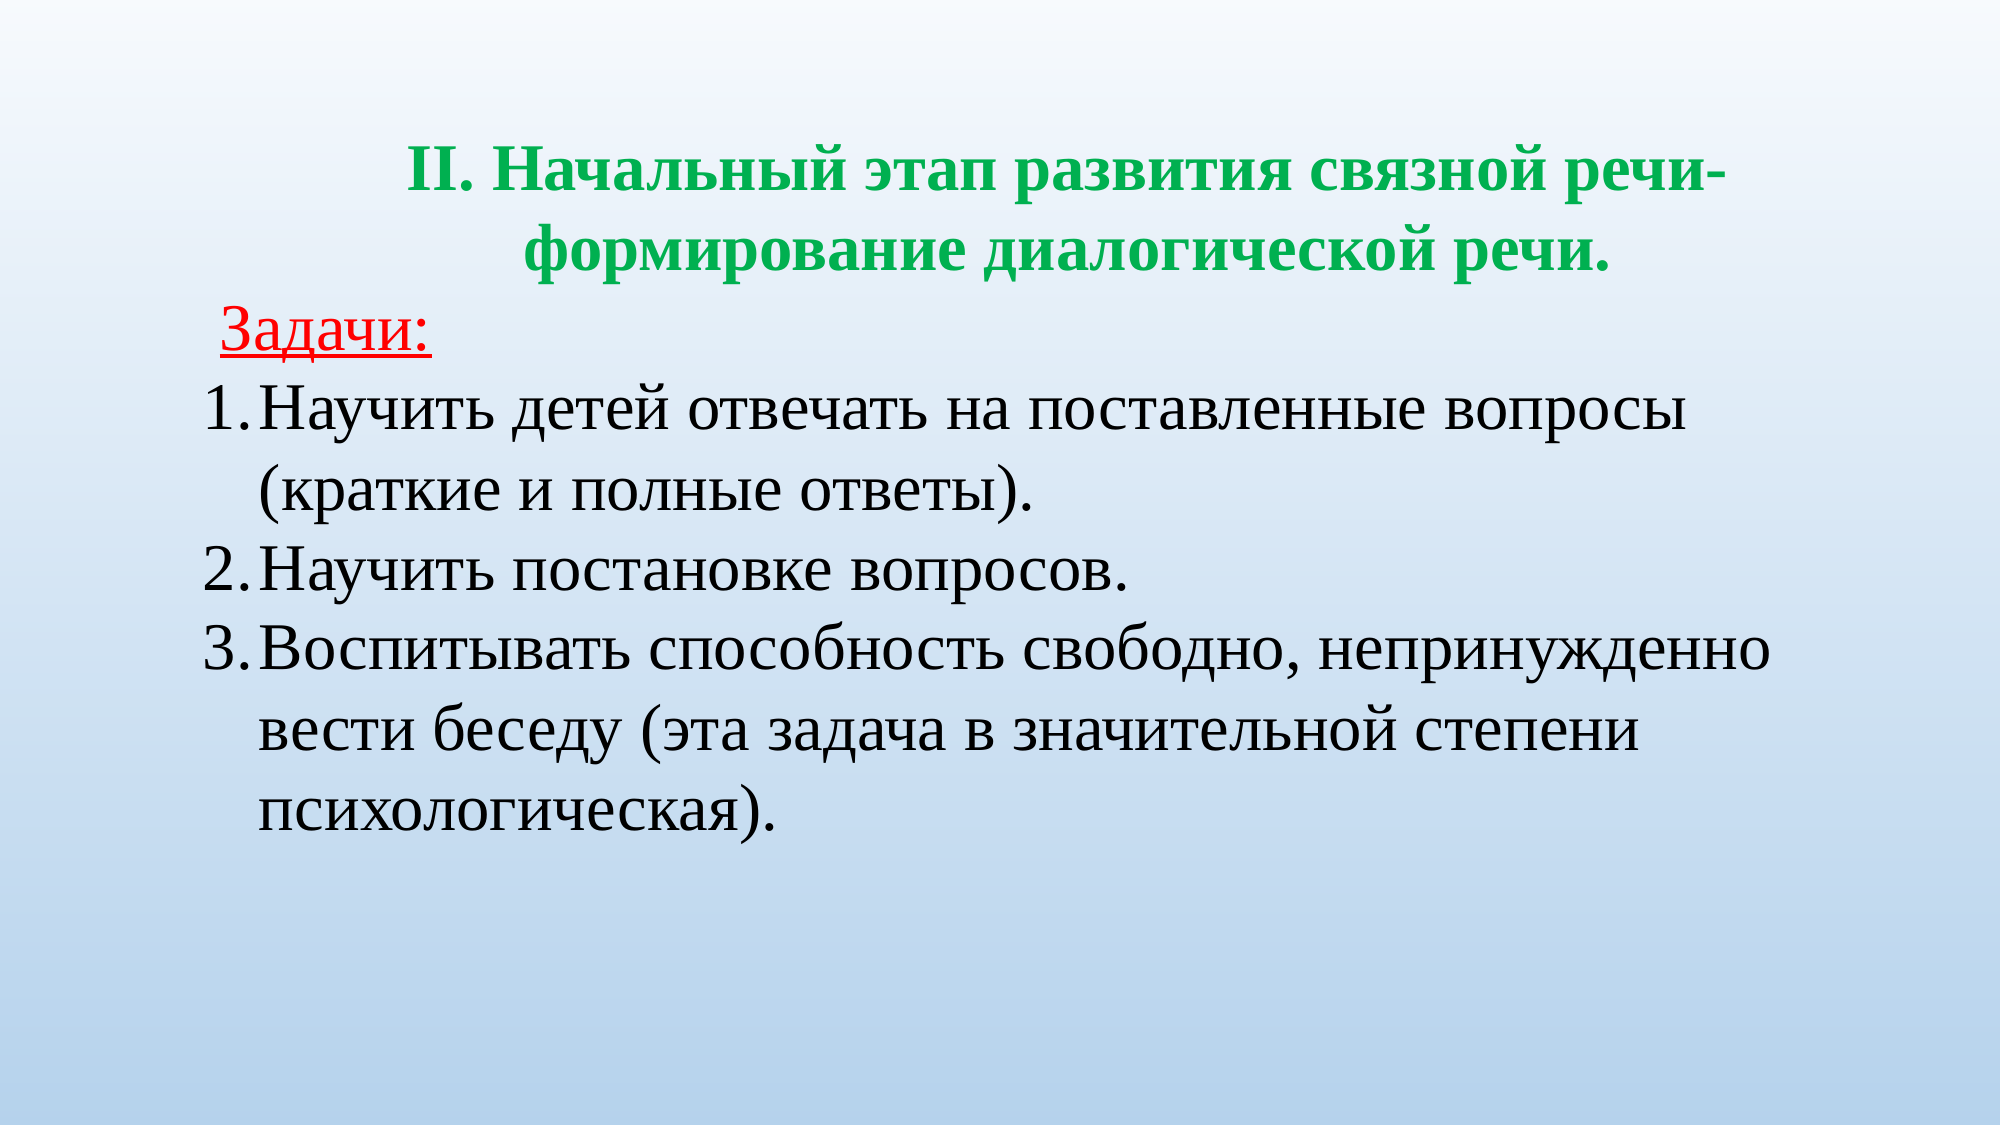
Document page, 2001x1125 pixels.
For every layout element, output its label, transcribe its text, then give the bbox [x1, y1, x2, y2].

text_box II. Начальный этап развития связной речи- формирование диалогической речи. Задачи: Научить детей отвечать на поставленные вопросы (краткие и полные ответы). Научить постановке вопросов. Воспитывать способность свободно, непринужденно вести беседу (эта задача в значительной степени психологическая). [187, 116, 1948, 851]
